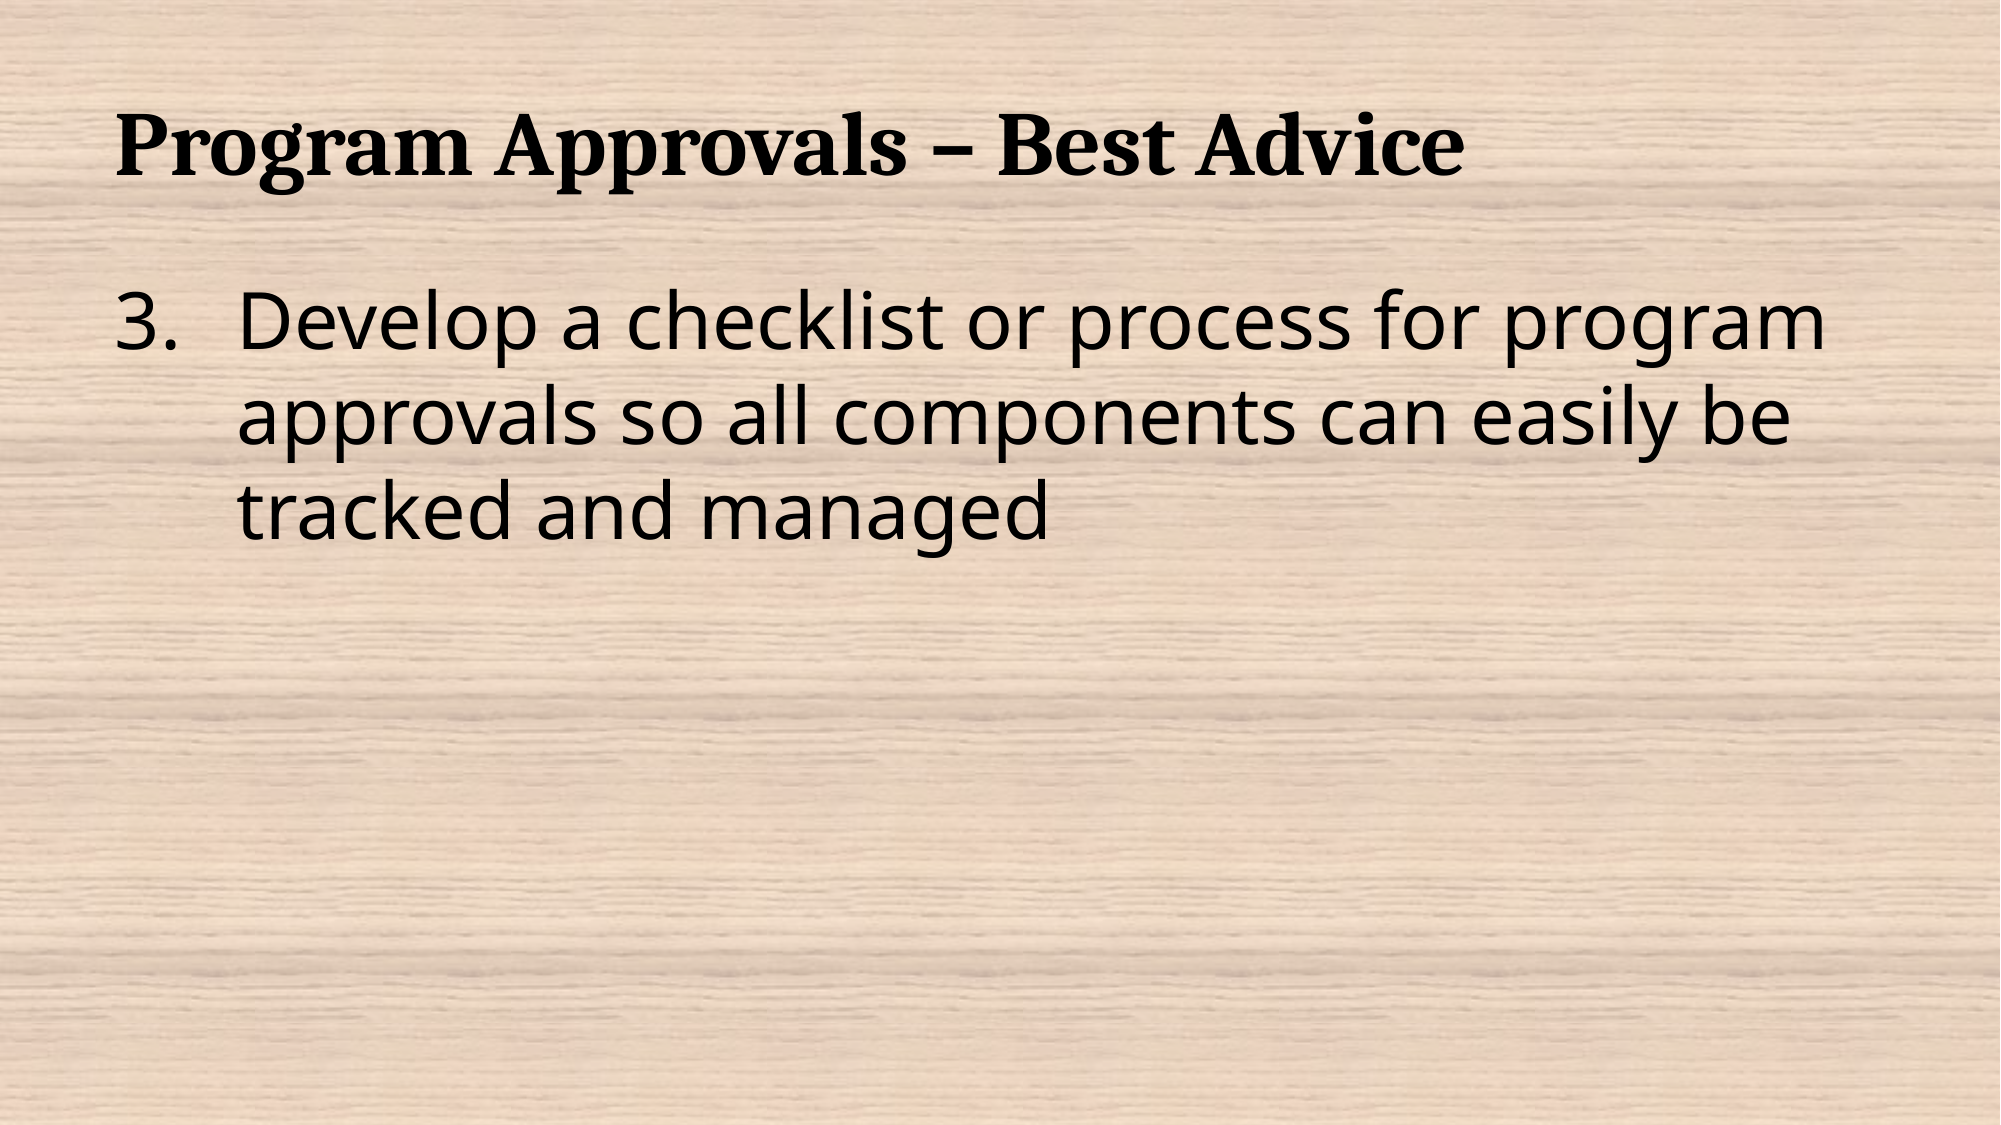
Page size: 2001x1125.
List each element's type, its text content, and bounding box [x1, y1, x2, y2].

list Develop a checklist or process for program approvals so all components can easily be tracked and managed [99, 262, 1900, 1083]
title Program Approvals – Best Advice [99, 45, 1900, 233]
